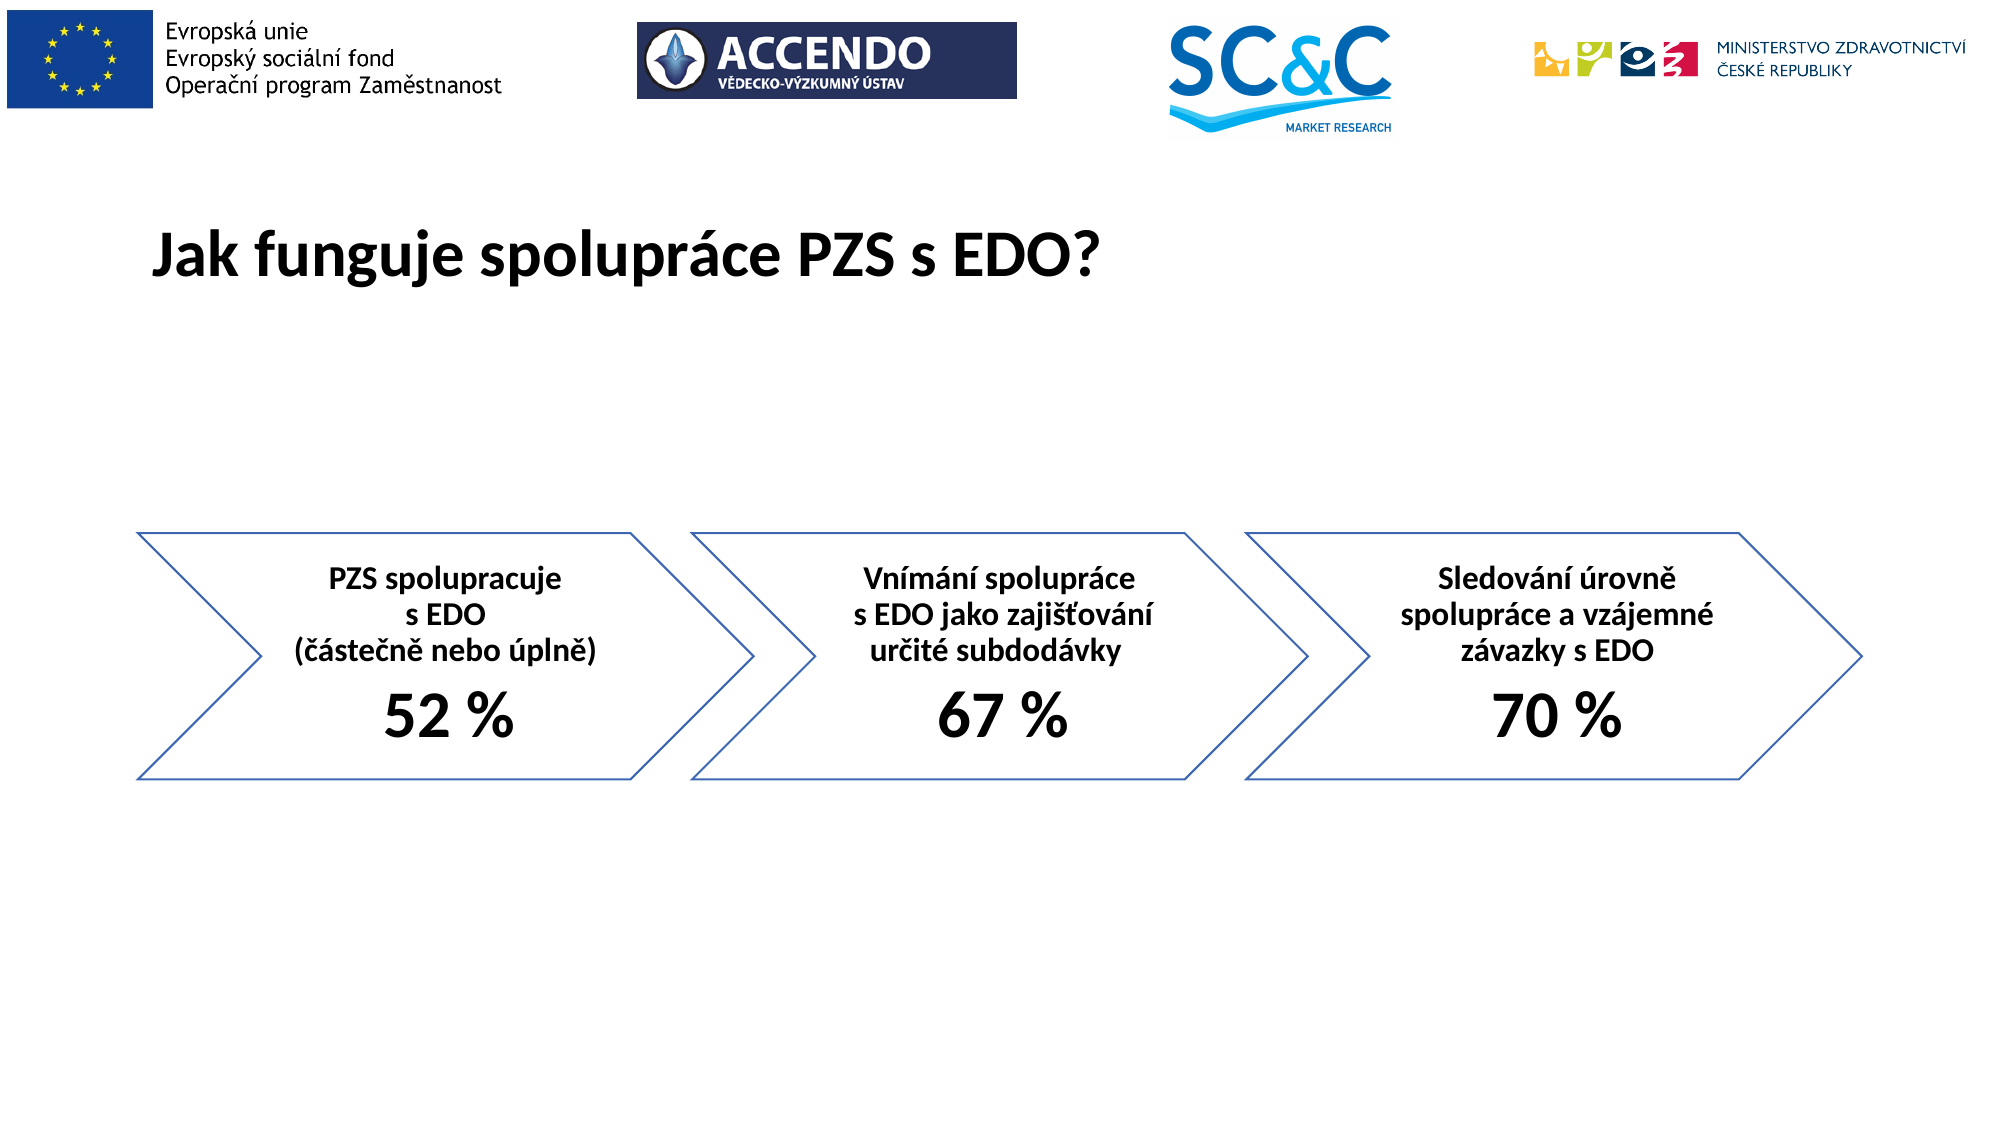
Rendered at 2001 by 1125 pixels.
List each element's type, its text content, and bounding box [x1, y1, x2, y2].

picture [1165, 16, 1399, 141]
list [137, 299, 1863, 1014]
picture [637, 22, 1017, 99]
title Jak funguje spolupráce PZS s EDO? [137, 193, 1863, 299]
picture [4, 7, 502, 111]
picture [1500, 7, 1999, 111]
